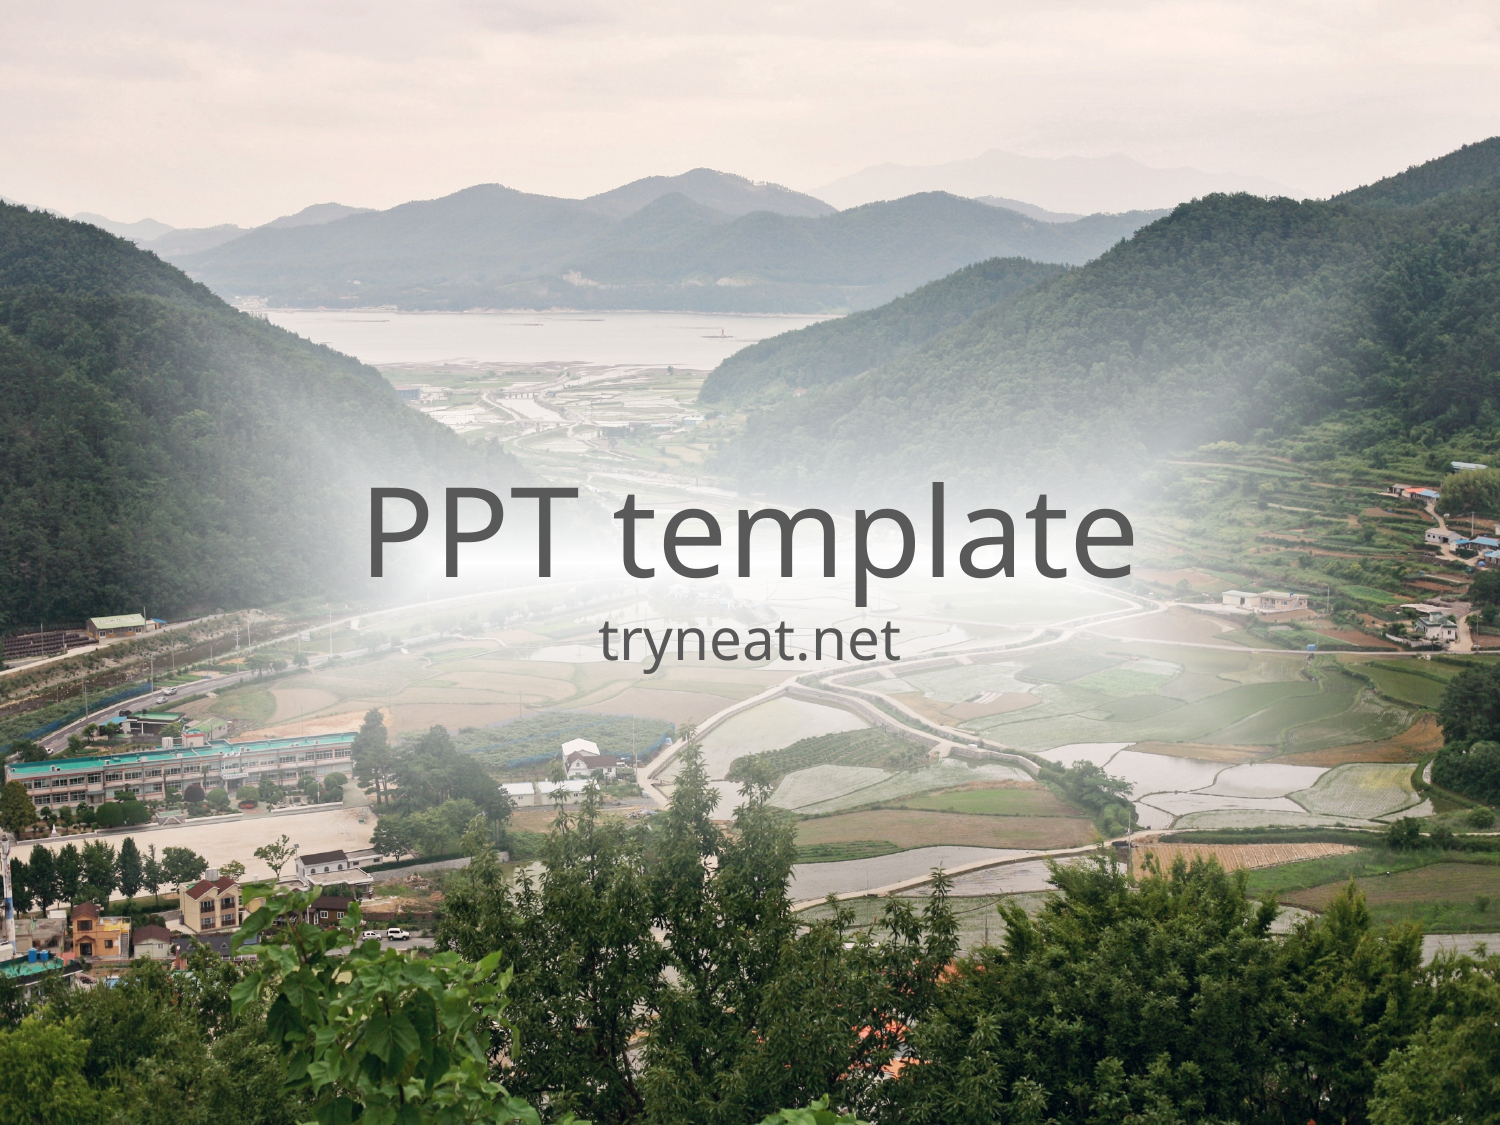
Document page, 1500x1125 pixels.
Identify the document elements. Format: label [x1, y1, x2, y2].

text_box [0, 0, 1500, 1125]
